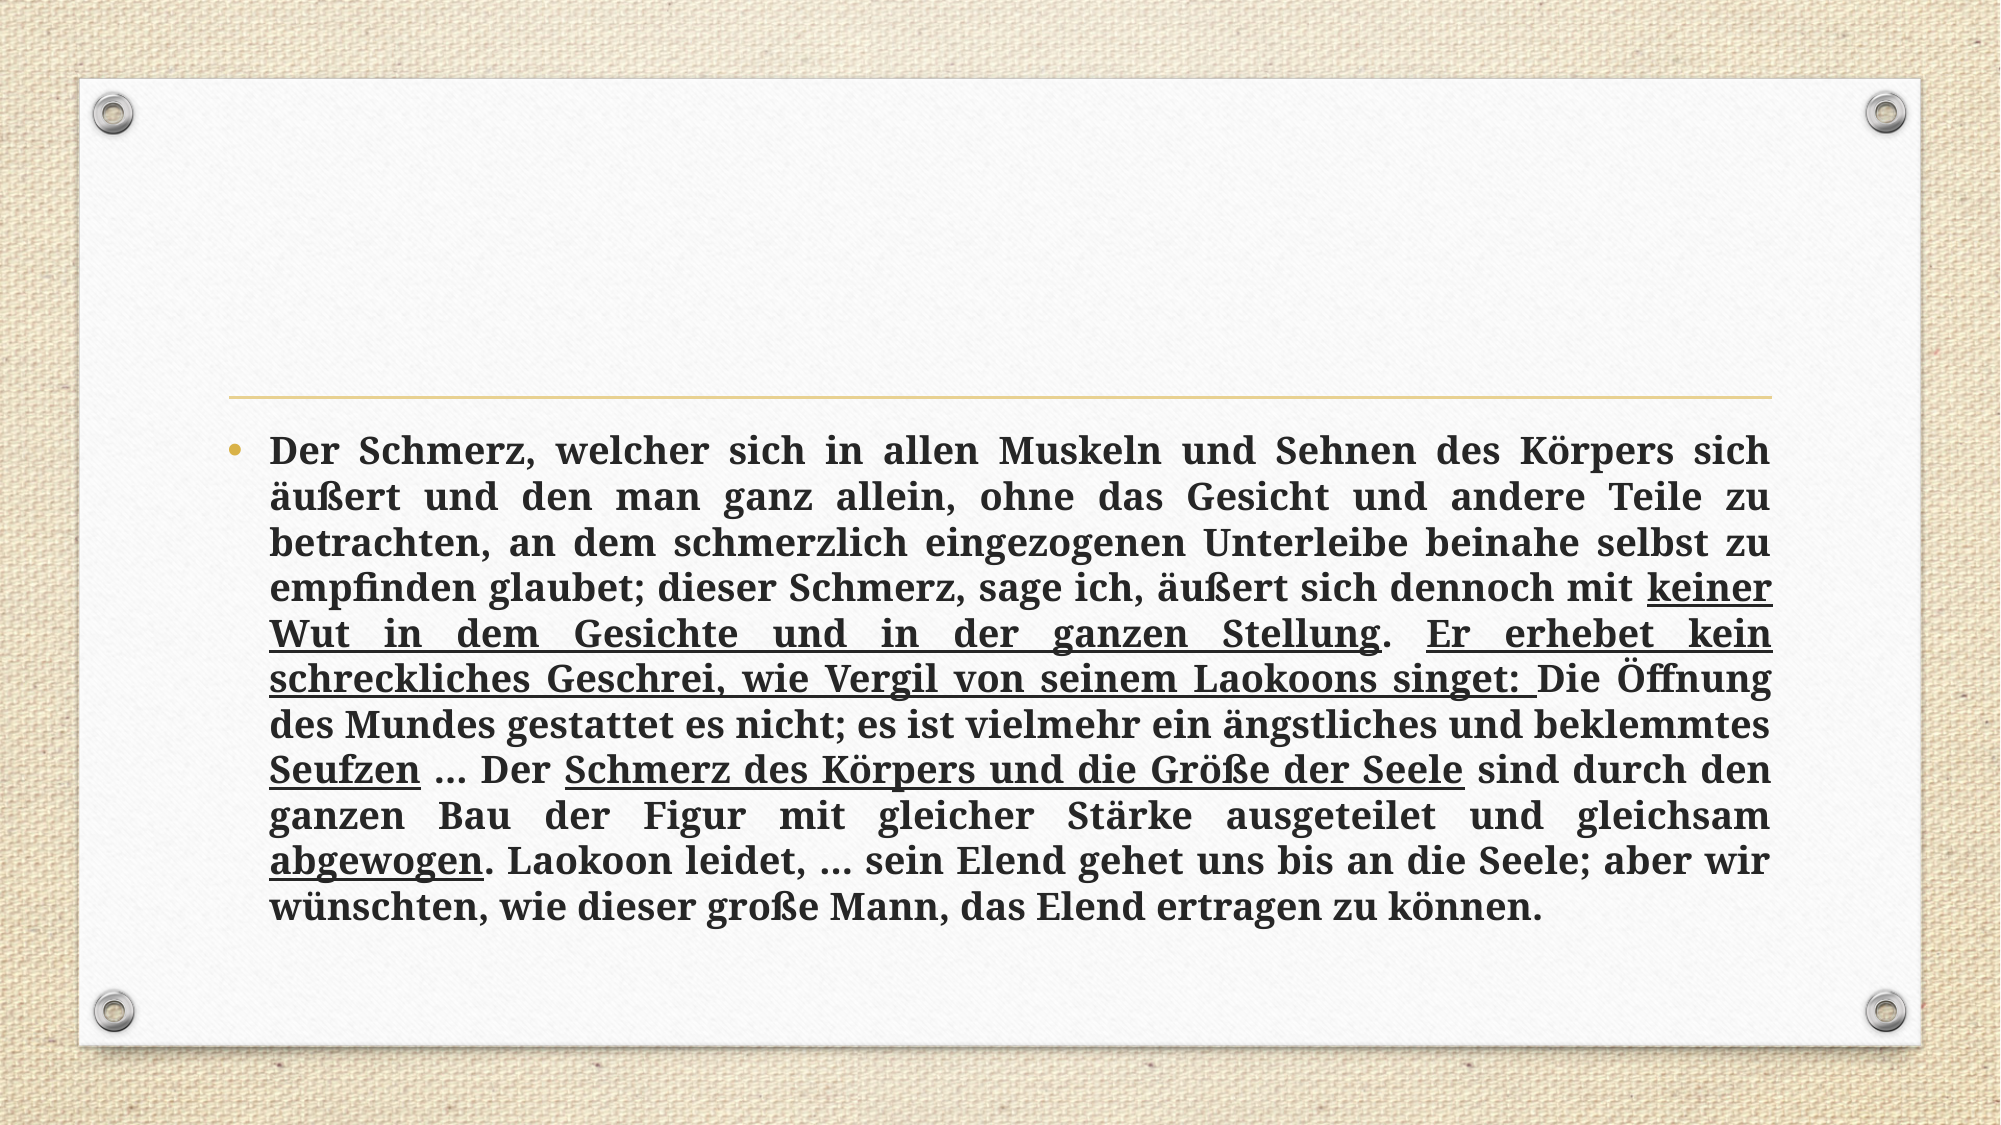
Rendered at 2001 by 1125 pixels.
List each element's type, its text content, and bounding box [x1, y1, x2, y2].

list Der Schmerz, welcher sich in allen Muskeln und Sehnen des Körpers sich äußert und den man ganz allein, ohne das Gesicht und andere Teile zu betrachten, an dem schmerzlich eingezogenen Unterleibe beinahe selbst zu empfinden glaubet; dieser Schmerz, sage ich, äußert sich dennoch mit keiner Wut in dem Gesichte und in der ganzen Stellung. Er erhebet kein schreckliches Geschrei, wie Vergil von seinem Laokoons singet: Die Öffnung des Mundes gestattet es nicht; es ist vielmehr ein ängstliches und beklemmtes Seufzen ... Der Schmerz des Körpers und die Größe der Seele sind durch den ganzen Bau der Figur mit gleicher Stärke ausgeteilet und gleichsam abgewogen. Laokoon leidet, ... sein Elend gehet uns bis an die Seele; aber wir wünschten, wie dieser große Mann, das Elend ertragen zu können. [212, 419, 1788, 964]
picture [0, 0, 2001, 1125]
